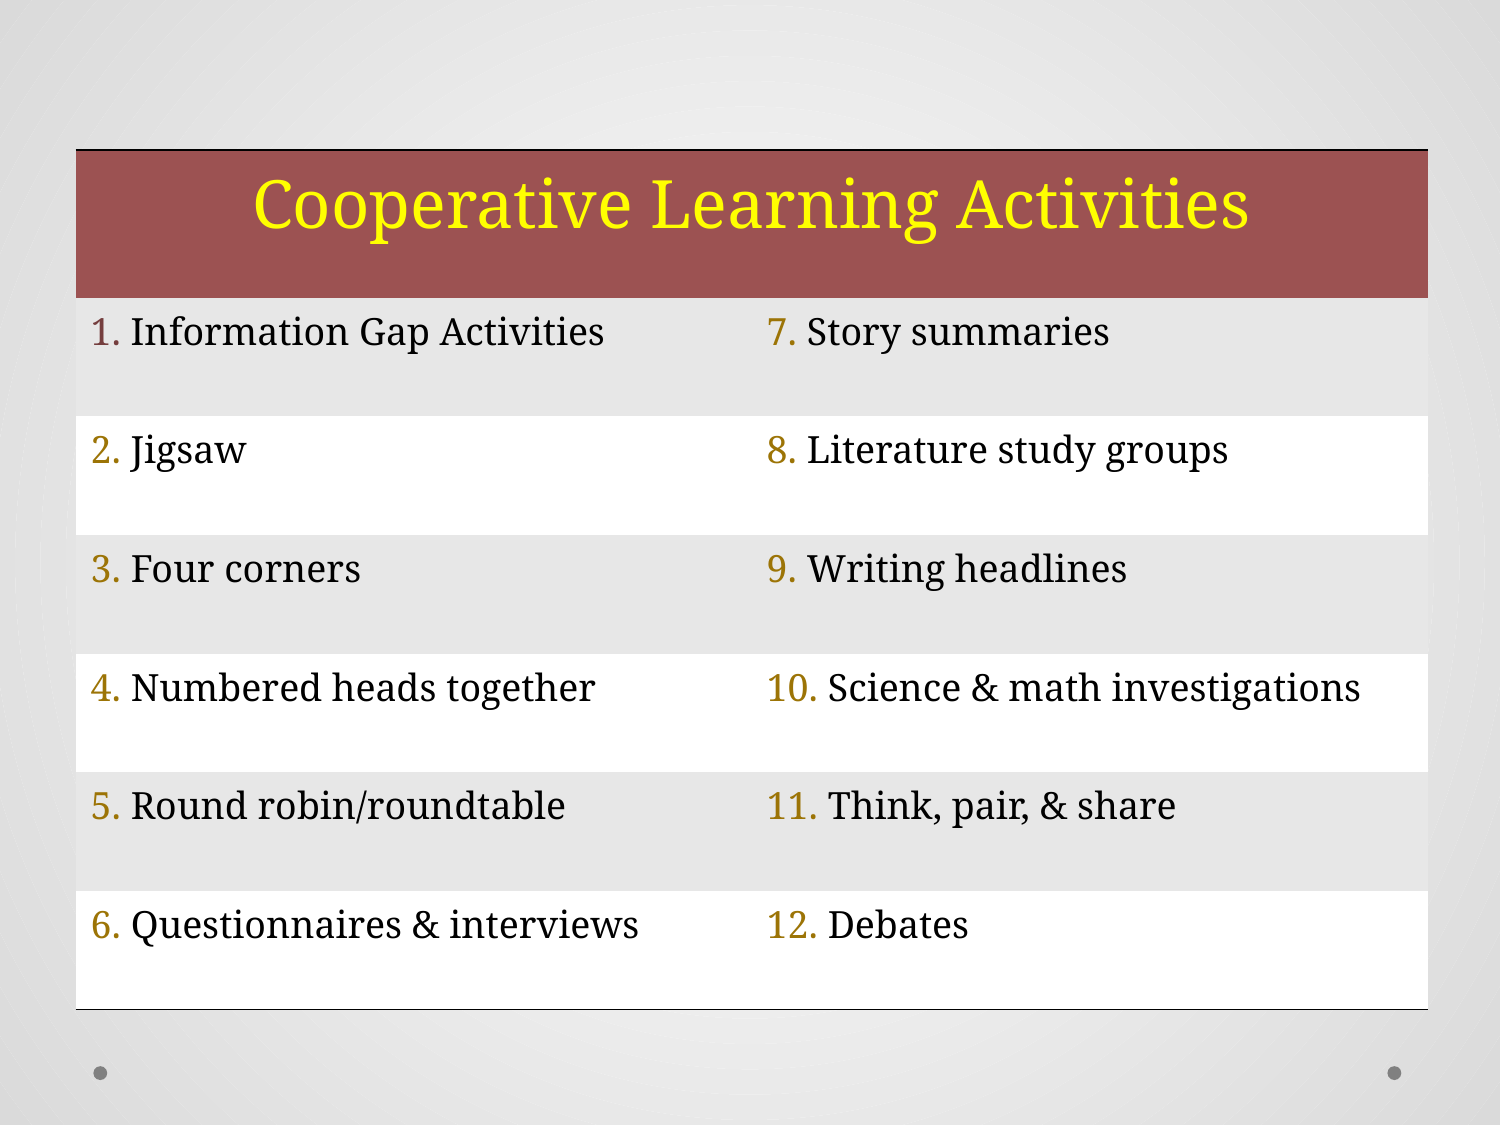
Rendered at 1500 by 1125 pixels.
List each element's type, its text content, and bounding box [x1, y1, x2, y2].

table_cell 3. Four corners [76, 535, 752, 654]
table_cell 4. Numbered heads together [76, 654, 752, 772]
table_header Cooperative Learning Activities [76, 151, 1428, 298]
table_cell 8. Literature study groups [752, 416, 1428, 535]
table_cell 7. Story summaries [752, 298, 1428, 416]
table_cell 2. Jigsaw [76, 416, 752, 535]
table_cell 11. Think, pair, & share [752, 772, 1428, 891]
table_cell 12. Debates [752, 891, 1428, 1009]
table_cell 1. Information Gap Activities [76, 298, 752, 416]
table_cell 6. Questionnaires & interviews [76, 891, 752, 1009]
table_cell 9. Writing headlines [752, 535, 1428, 654]
table_cell 5. Round robin/roundtable [76, 772, 752, 891]
table_cell 10. Science & math investigations [752, 654, 1428, 772]
